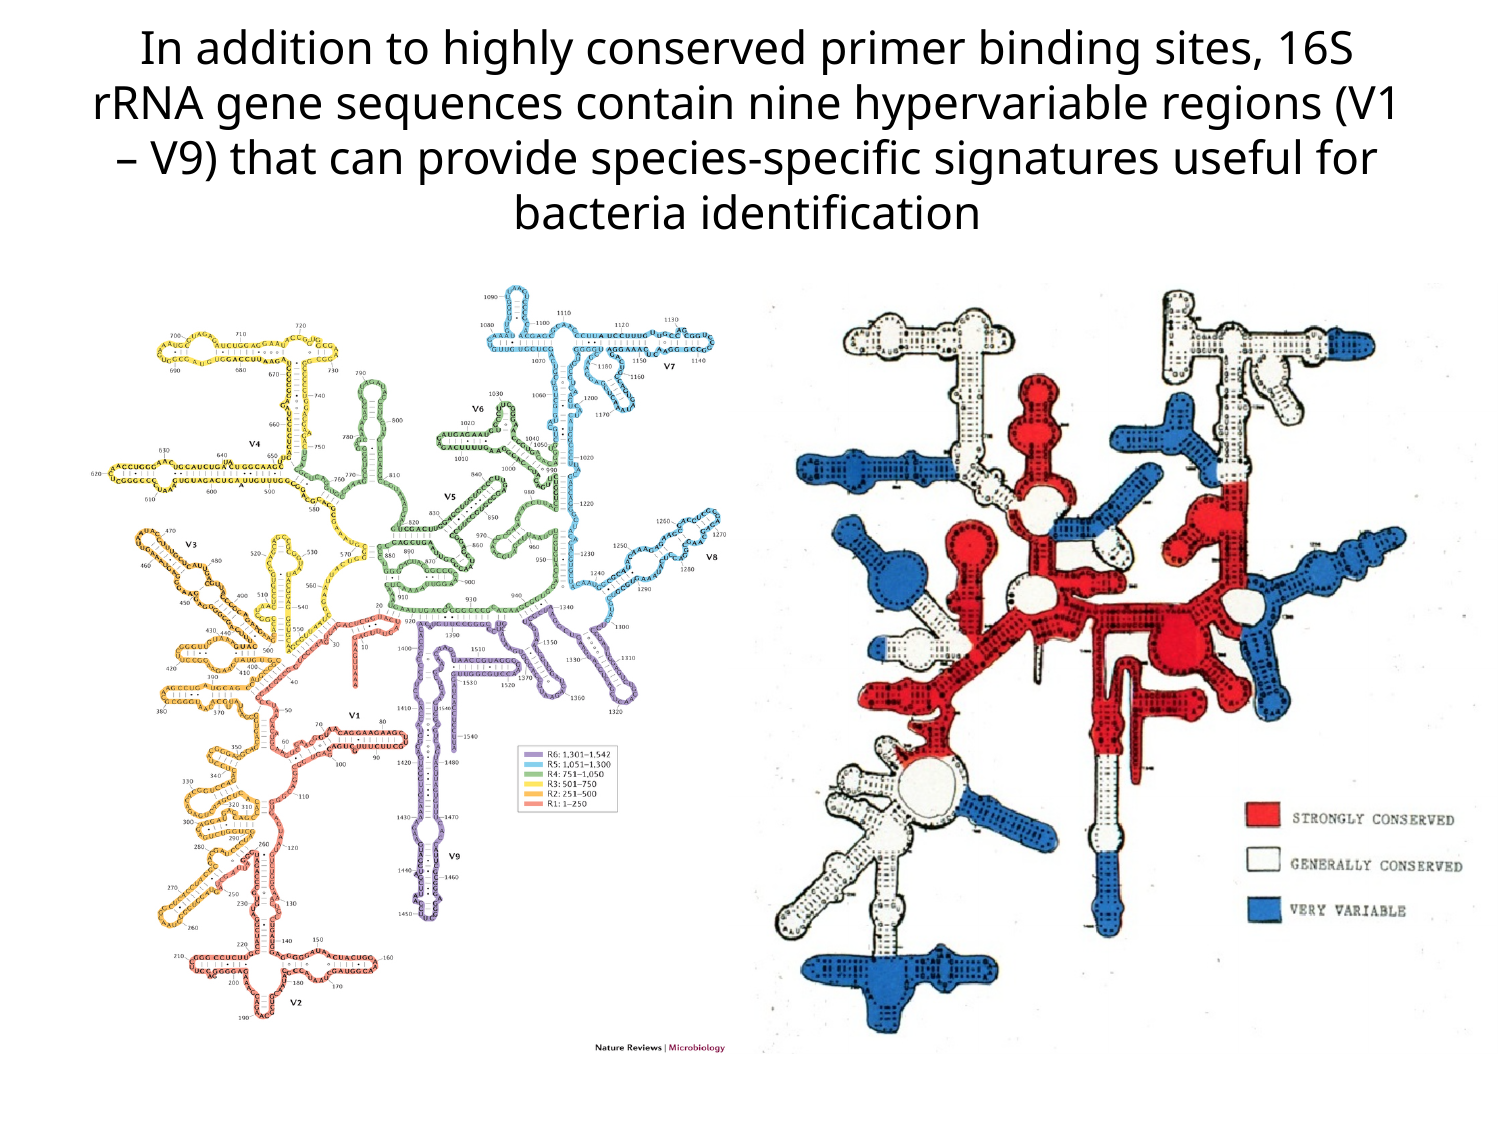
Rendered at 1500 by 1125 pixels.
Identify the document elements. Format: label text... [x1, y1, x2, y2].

picture [88, 283, 728, 1054]
title In addition to highly conserved primer binding sites, 16S rRNA gene sequences contain nine hypervariable regions (V1 – V9) that can provide species-specific signatures useful for bacteria identification [72, 34, 1423, 223]
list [729, 283, 1500, 1054]
